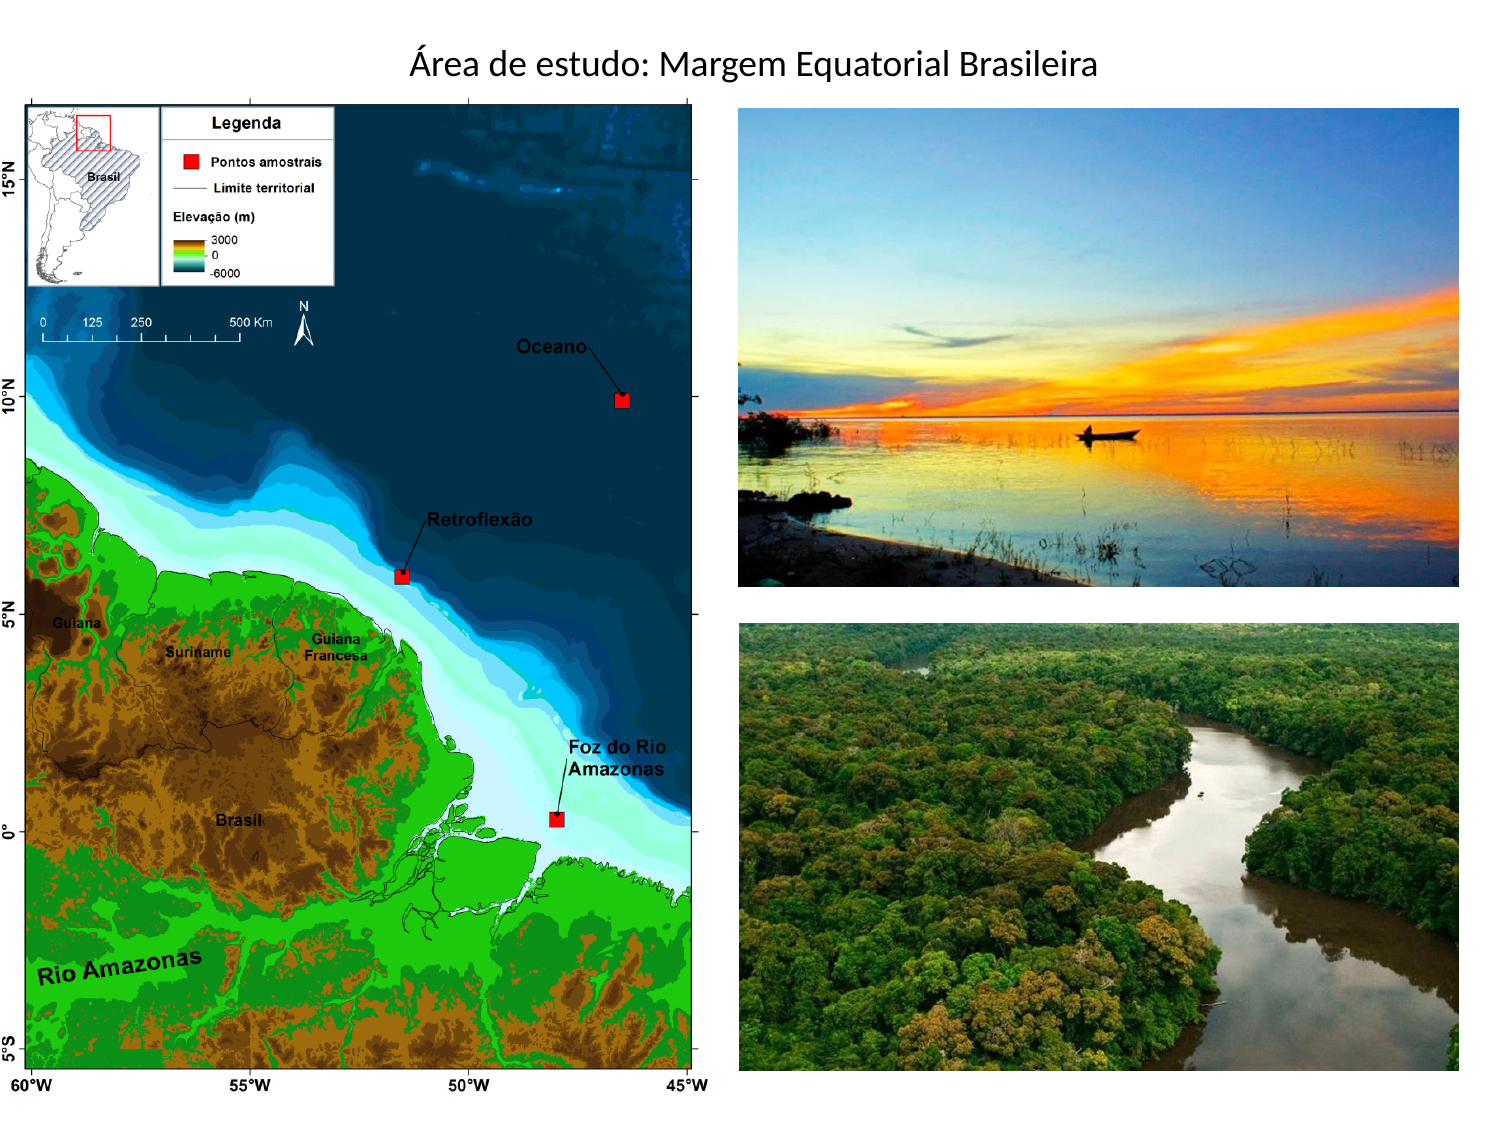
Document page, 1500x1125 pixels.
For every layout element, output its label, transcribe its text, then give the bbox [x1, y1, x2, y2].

picture [739, 623, 1459, 1071]
picture [737, 108, 1459, 587]
list Área de estudo: Margem Equatorial Brasileira [79, 30, 1430, 774]
picture [0, 83, 712, 1095]
